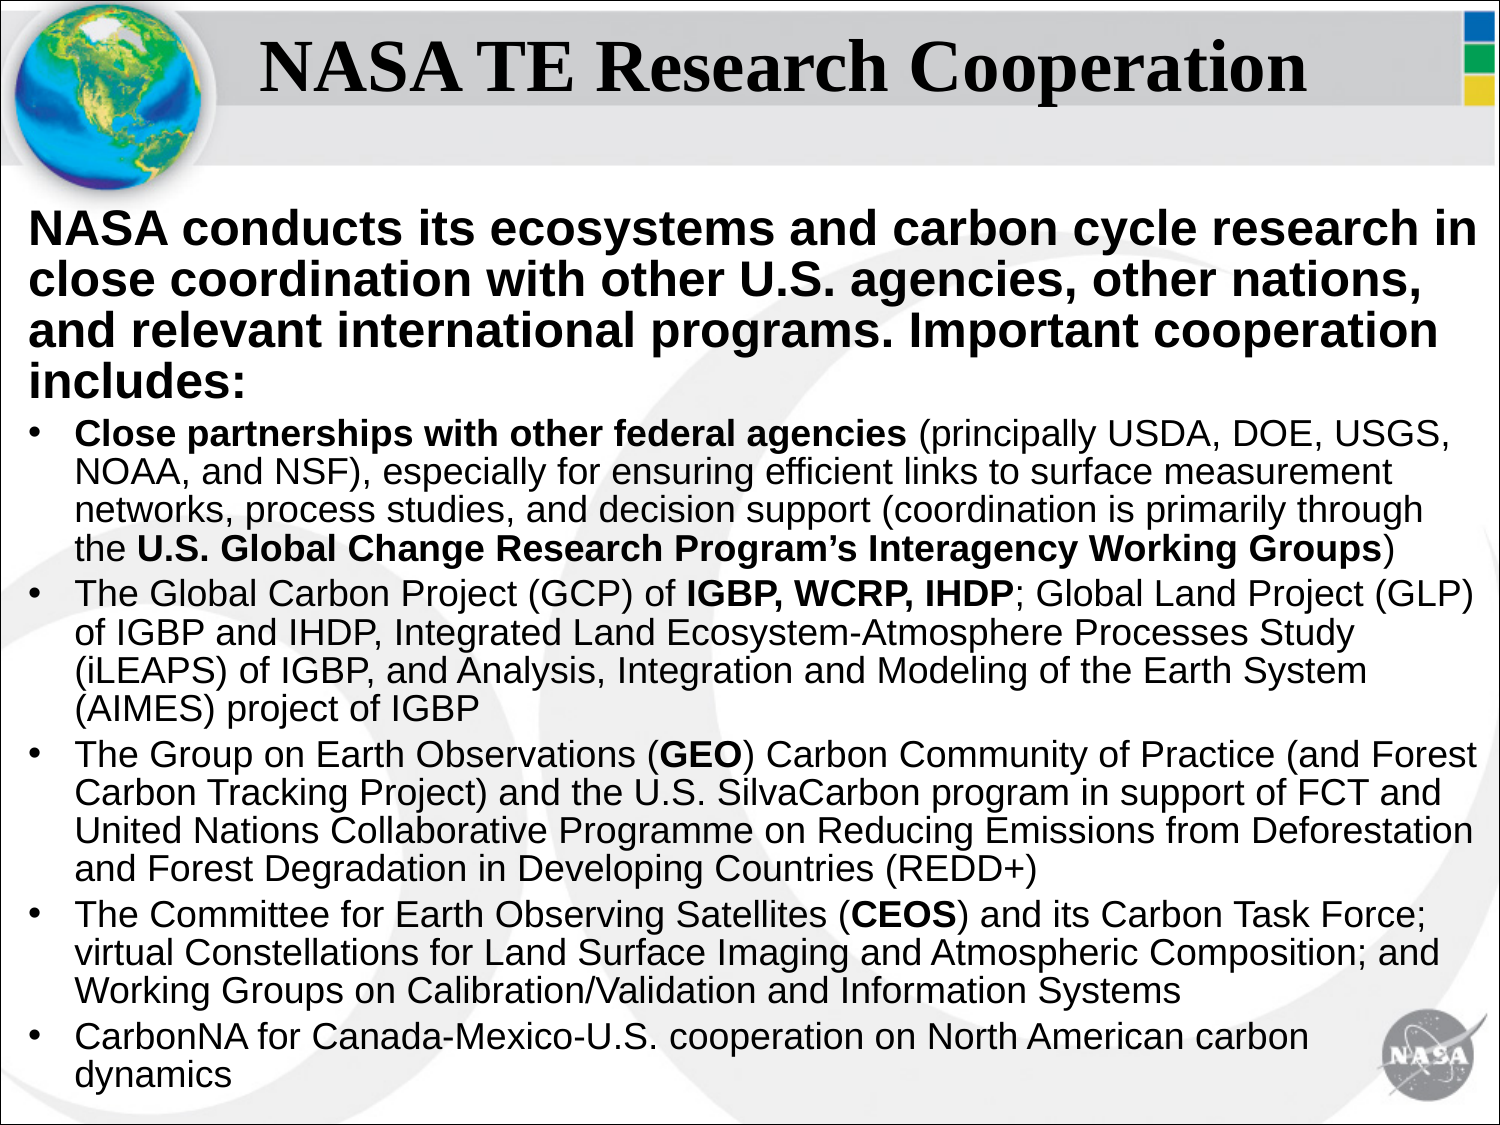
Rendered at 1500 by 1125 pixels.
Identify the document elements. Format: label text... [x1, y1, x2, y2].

title NASA TE Research Cooperation [206, 0, 1500, 163]
list NASA conducts its ecosystems and carbon cycle research in close coordination with other U.S. agencies, other nations, and relevant international programs. Important cooperation includes: Close partnerships with other federal agencies (principally USDA, DOE, USGS, NOAA, and NSF), especially for ensuring efficient links to surface measurement networks, process studies, and decision support (coordination is primarily through the U.S. Global Change Research Program’s Interagency Working Groups) The Global Carbon Project (GCP) of IGBP, WCRP, IHDP; Global Land Project (GLP) of IGBP and IHDP, Integrated Land Ecosystem-Atmosphere Processes Study (iLEAPS) of IGBP, and Analysis, Integration and Modeling of the Earth System (AIMES) project of IGBP The Group on Earth Observations (GEO) Carbon Community of Practice (and Forest Carbon Tracking Project) and the U.S. SilvaCarbon program in support of FCT and United Nations Collaborative Programme on Reducing Emissions from Deforestation and Forest Degradation in Developing Countries (REDD+) The Committee for Earth Observing Satellites (CEOS) and its Carbon Task Force; virtual Constellations for Land Surface Imaging and Atmospheric Composition; and Working Groups on Calibration/Validation and Information Systems CarbonNA for Canada-Mexico-U.S. cooperation on North American carbon dynamics [12, 196, 1500, 1125]
picture [1, 1, 1499, 1124]
